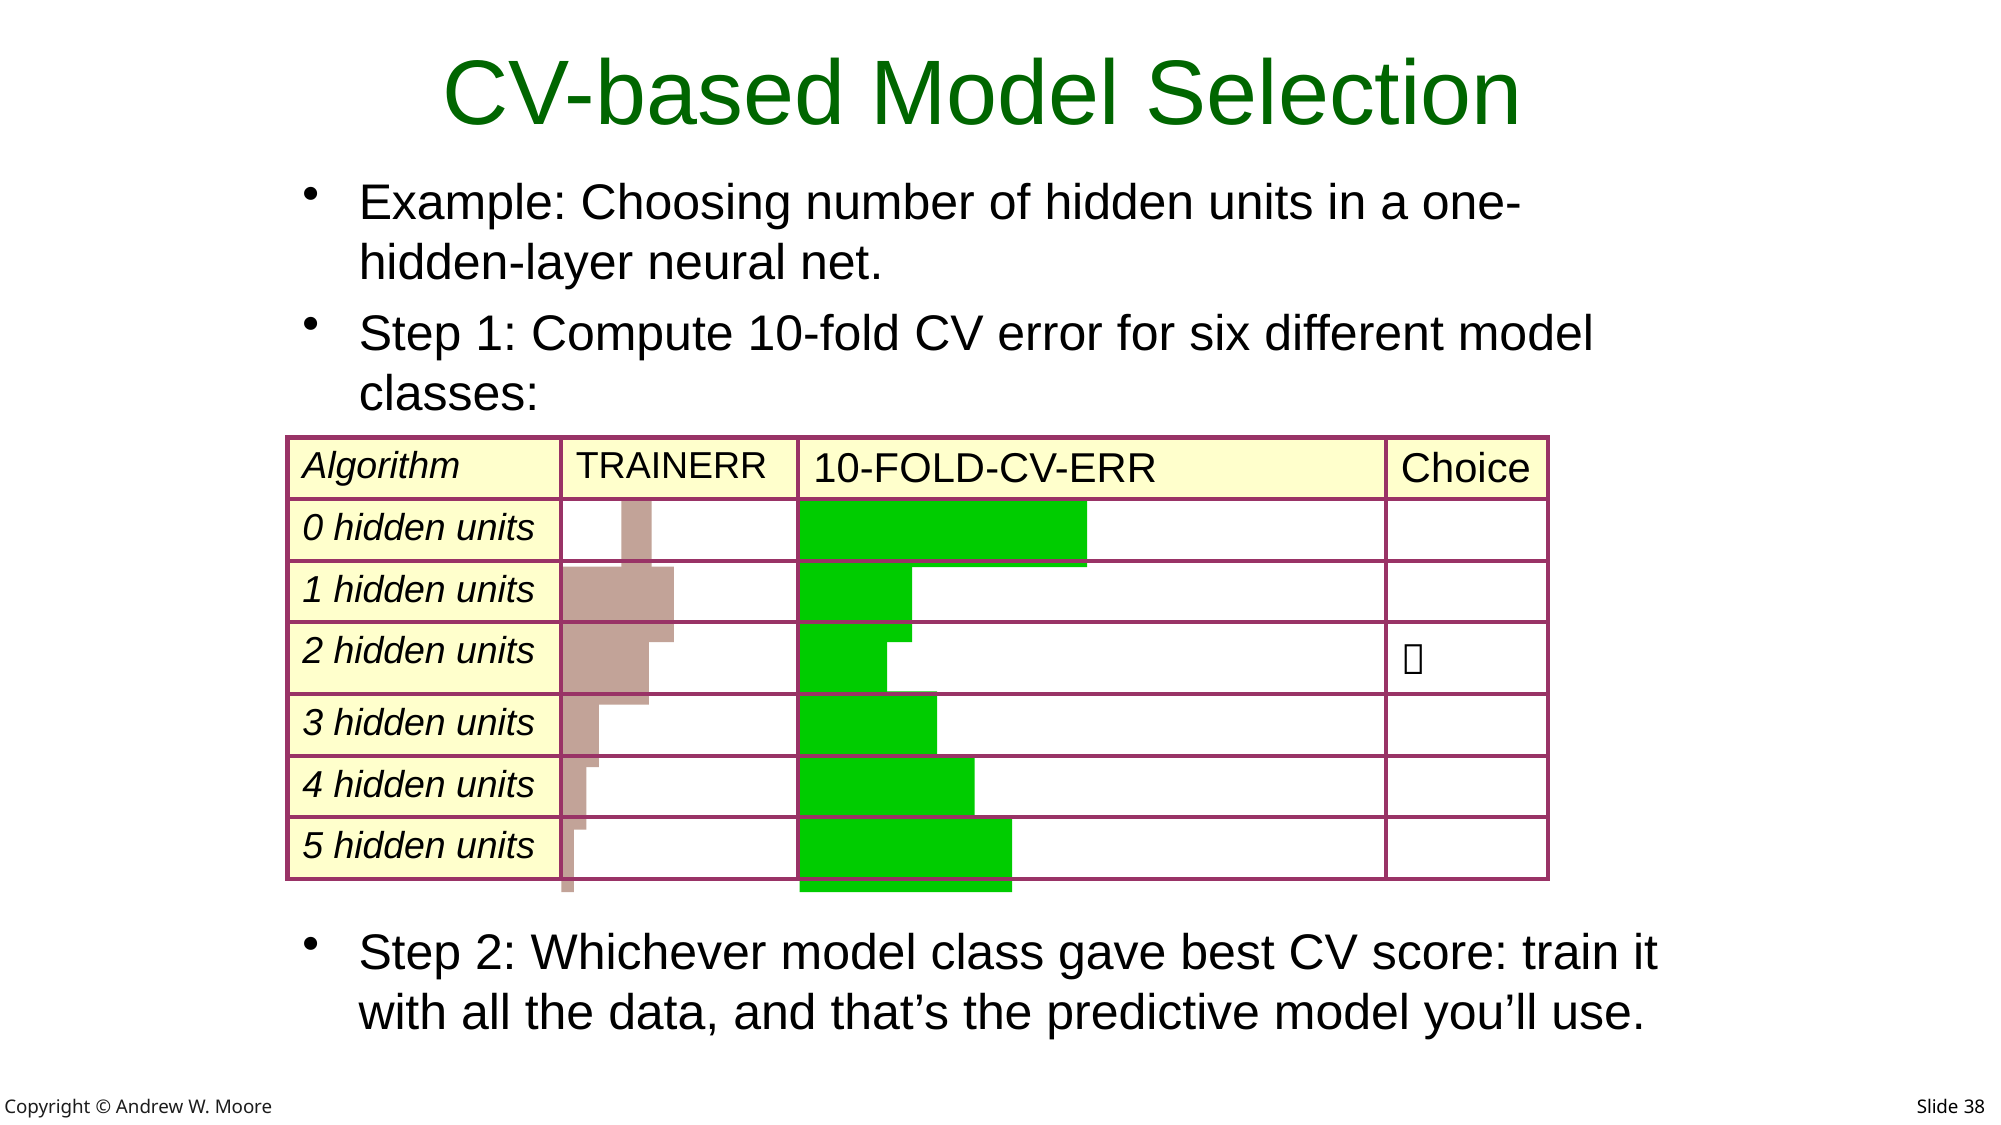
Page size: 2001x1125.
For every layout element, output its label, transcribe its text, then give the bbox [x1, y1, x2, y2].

table_cell [800, 624, 1384, 692]
table_cell [1388, 696, 1546, 754]
table_header TRAINERR [563, 440, 796, 497]
table_cell  [1388, 624, 1546, 692]
table_cell [563, 563, 796, 620]
table_cell [800, 819, 1384, 877]
table_cell [563, 624, 796, 692]
list Example: Choosing number of hidden units in a one-hidden-layer neural net. Step 1: Compute 10-fold CV error for six different model classes: [287, 162, 1694, 456]
table_cell [563, 819, 796, 877]
table_cell 4 hidden units [290, 758, 559, 815]
table_cell [1388, 563, 1546, 620]
table_cell [800, 758, 1384, 815]
table_cell 1 hidden units [290, 563, 559, 620]
table_cell [800, 563, 1384, 620]
table_cell 2 hidden units [290, 624, 559, 692]
table_cell 0 hidden units [290, 501, 559, 559]
table_cell [1388, 758, 1546, 815]
table_cell [1388, 501, 1546, 559]
table_cell [800, 501, 1384, 559]
table_cell 3 hidden units [290, 696, 559, 754]
table_cell [563, 696, 796, 754]
text_box Step 2: Whichever model class gave best CV score: train it with all the data, and that’s the predictive model you’ll use. [287, 912, 1694, 1068]
table_cell 5 hidden units [290, 819, 559, 877]
table_header Algorithm [290, 440, 559, 497]
table_cell [563, 758, 796, 815]
title CV-based Model Selection [50, 24, 1917, 150]
text_box [799, 881, 1013, 893]
table_cell [1388, 819, 1546, 877]
table_header 10-FOLD-CV-ERR [800, 440, 1384, 497]
table_cell [800, 696, 1384, 754]
table_header Choice [1388, 440, 1546, 497]
table_cell [563, 501, 796, 559]
text_box [561, 881, 574, 893]
